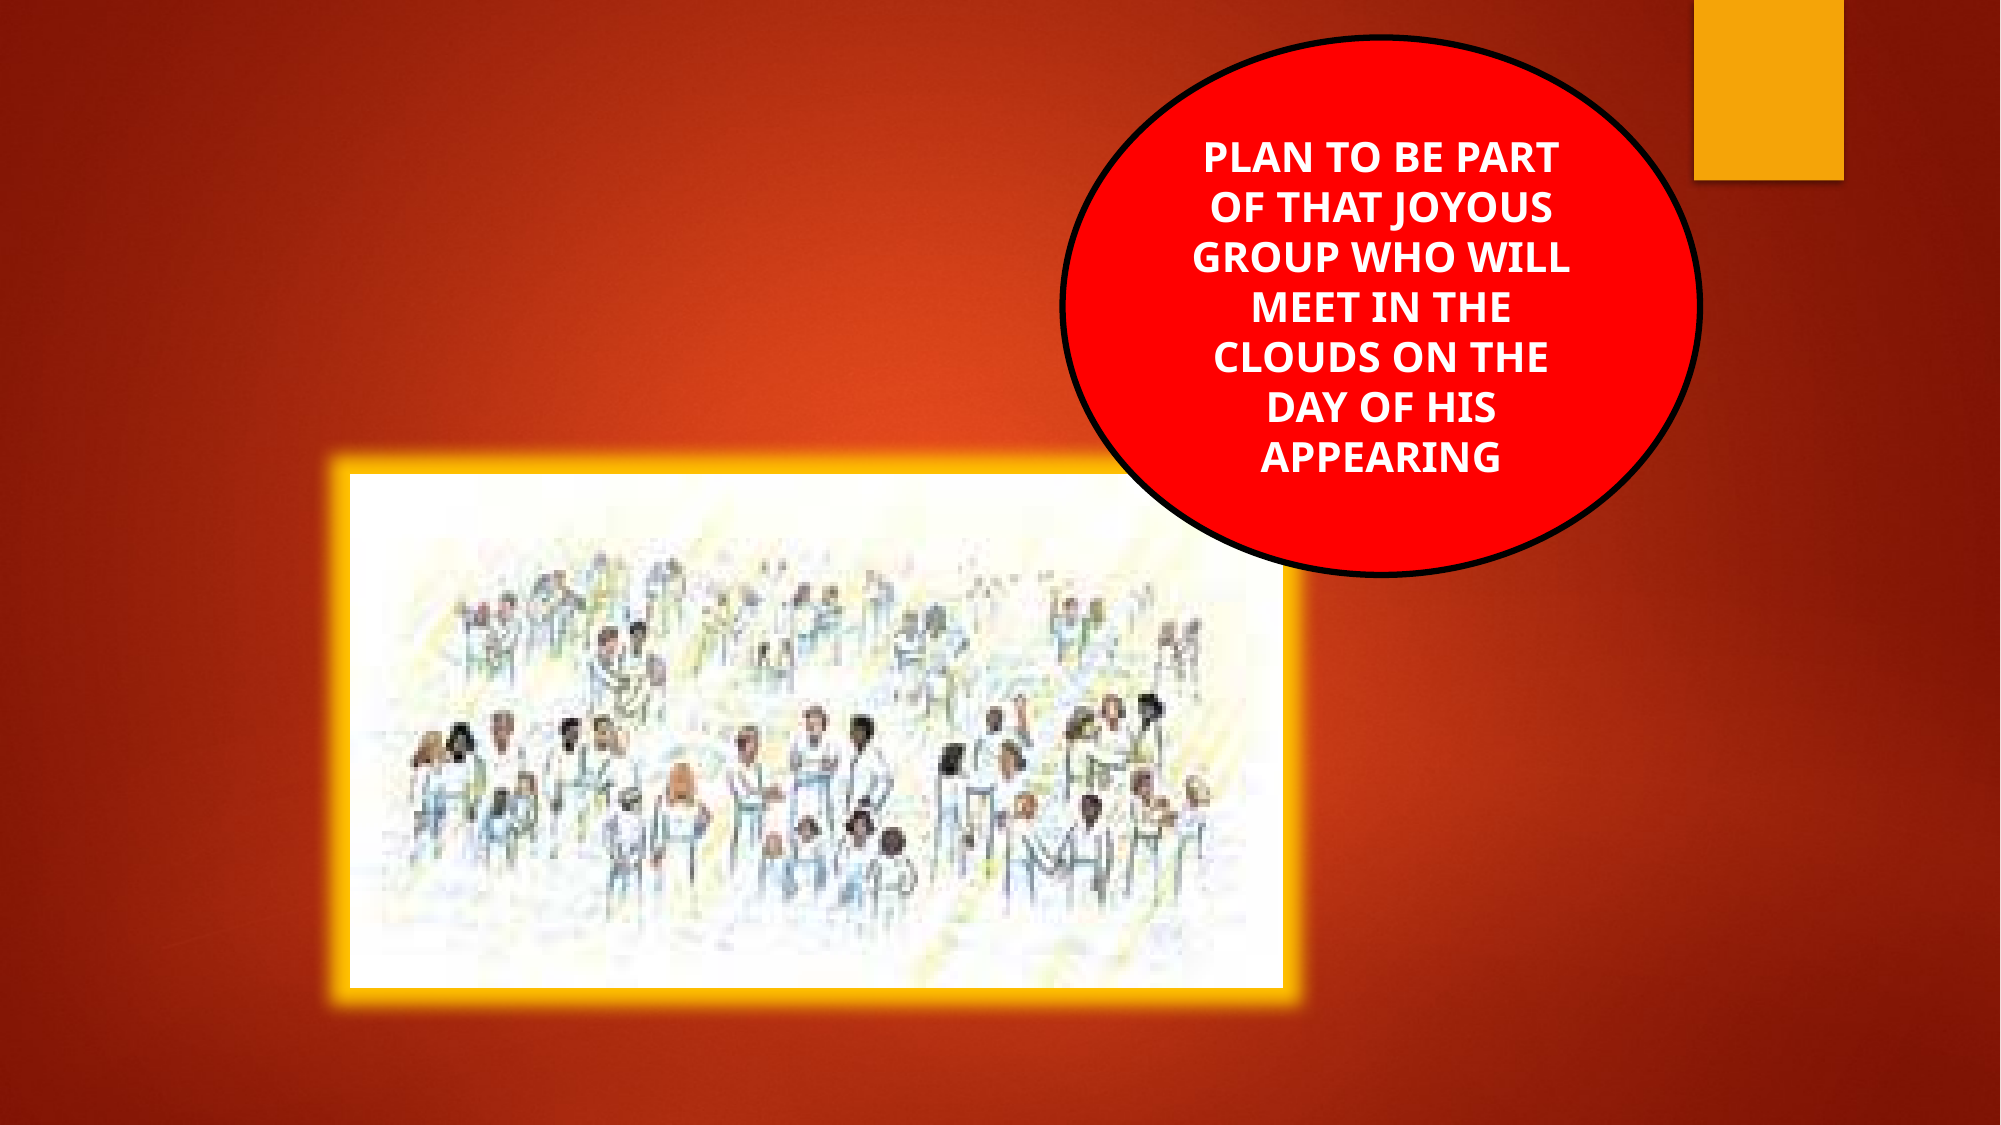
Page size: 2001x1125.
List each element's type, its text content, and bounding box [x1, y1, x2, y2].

text_box PLAN TO BE PART OF THAT JOYOUS GROUP WHO WILL MEET IN THE CLOUDS ON THE DAY OF HIS APPEARING [1060, 35, 1702, 577]
picture [0, 0, 2001, 1125]
